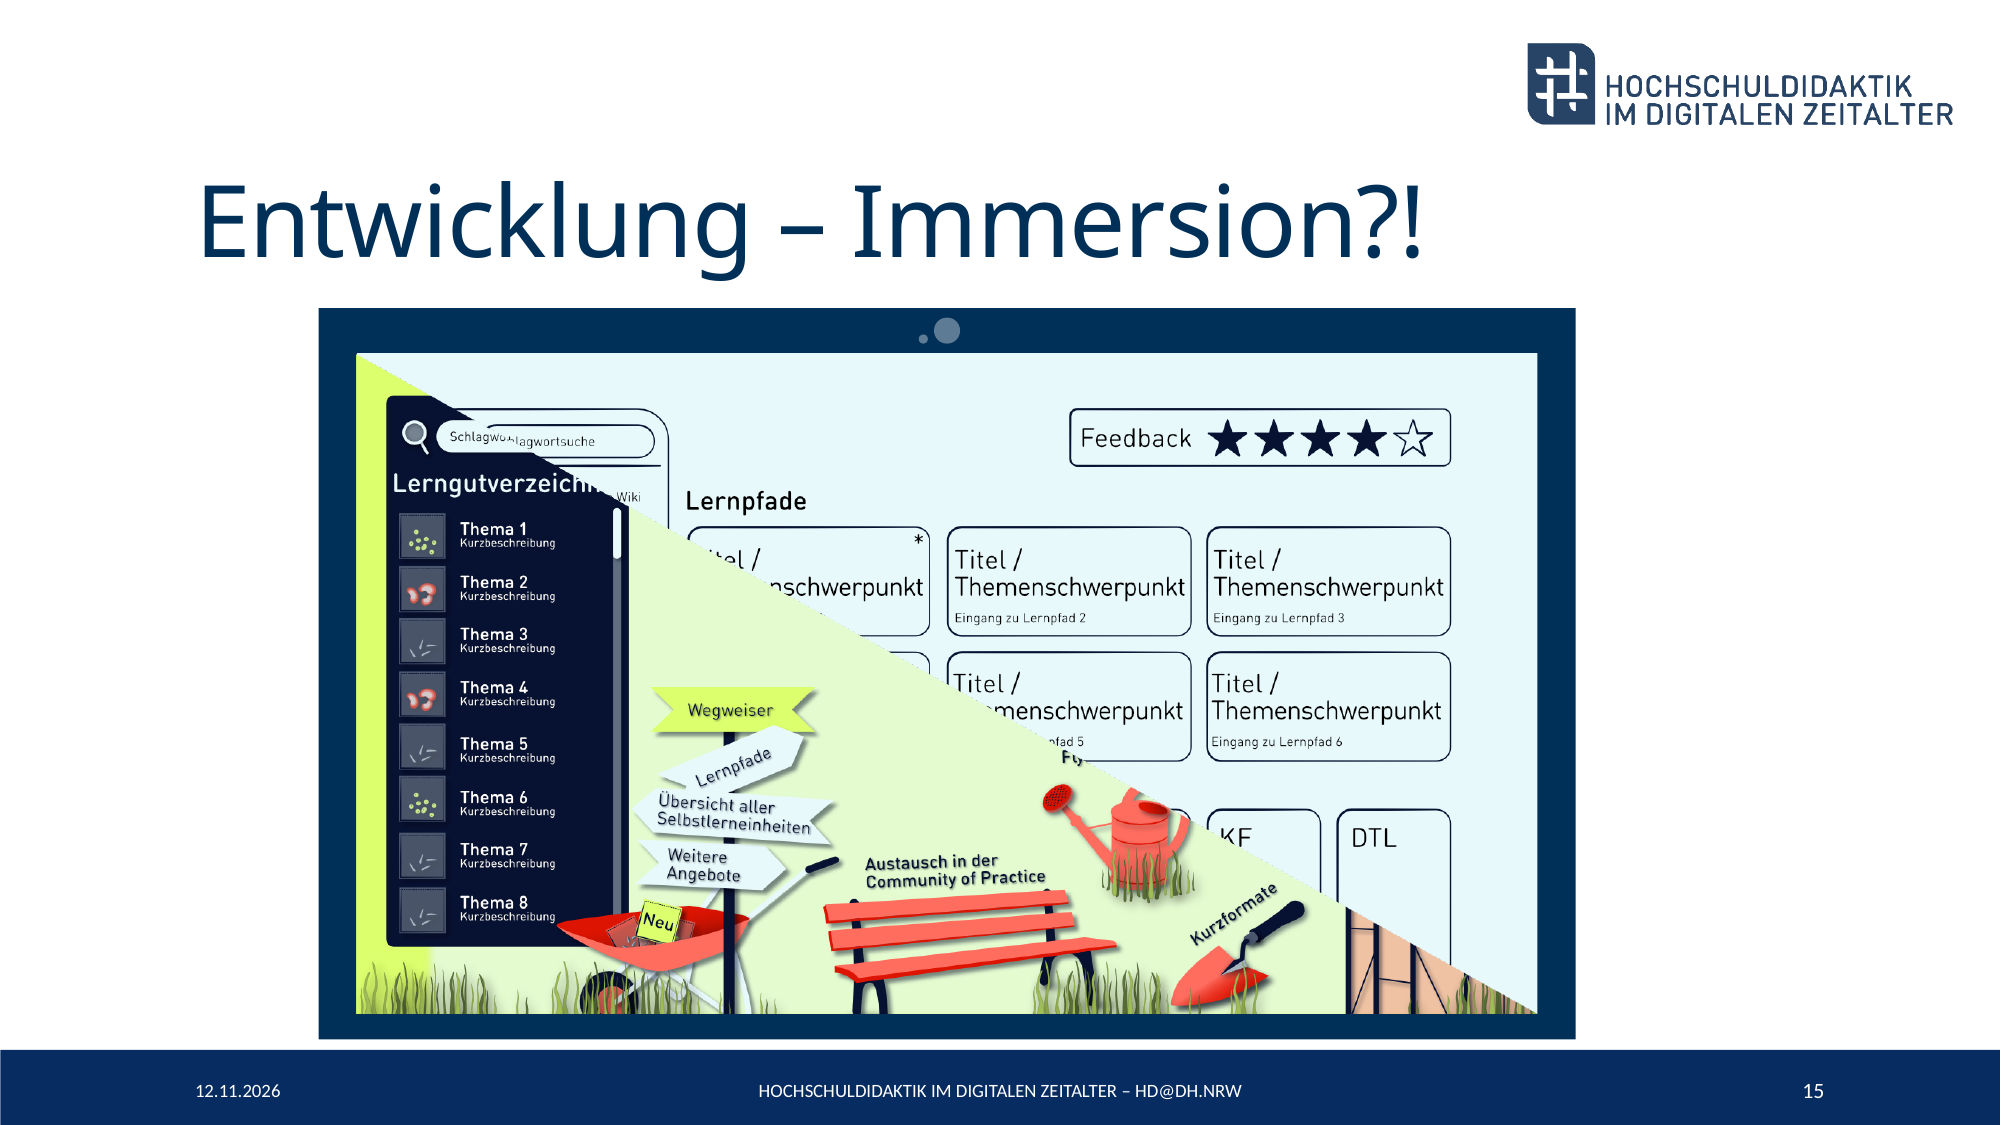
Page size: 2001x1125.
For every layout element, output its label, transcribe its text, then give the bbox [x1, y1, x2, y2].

slide_number 15 [1624, 1059, 1840, 1120]
title Entwicklung – Immersion?! [180, 111, 1830, 285]
text_box [932, 316, 962, 345]
picture [1518, 29, 1966, 140]
picture [355, 352, 1538, 1015]
footer Hochschuldidaktik im Digitalen Zeitalter – HD@DH.nrw [604, 1059, 1396, 1120]
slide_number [180, 1059, 586, 1120]
text_box [917, 333, 930, 345]
text_box [317, 307, 1577, 1041]
